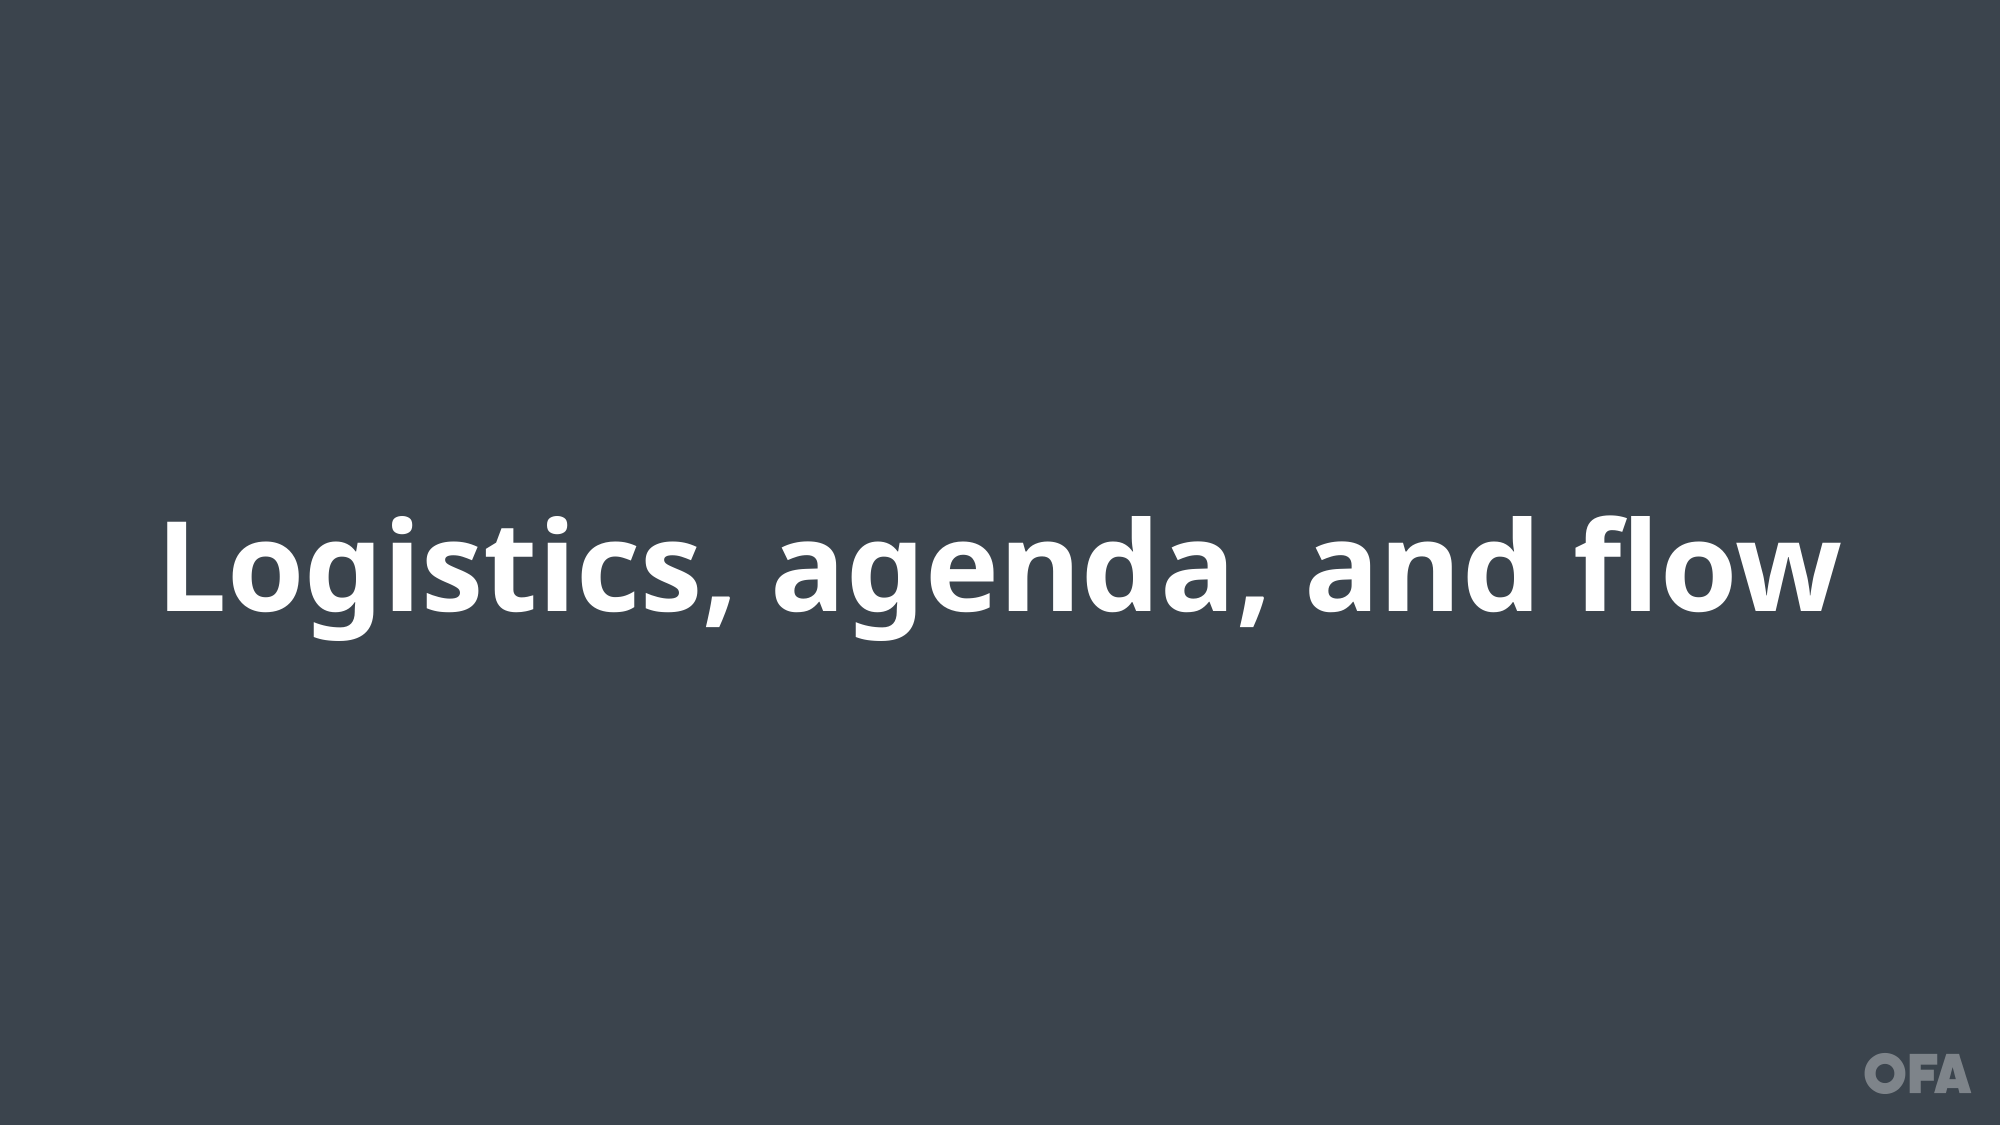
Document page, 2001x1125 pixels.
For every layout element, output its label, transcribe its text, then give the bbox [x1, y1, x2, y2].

picture [1863, 1052, 1972, 1095]
text_box Logistics, agenda, and flow [0, 479, 2000, 644]
